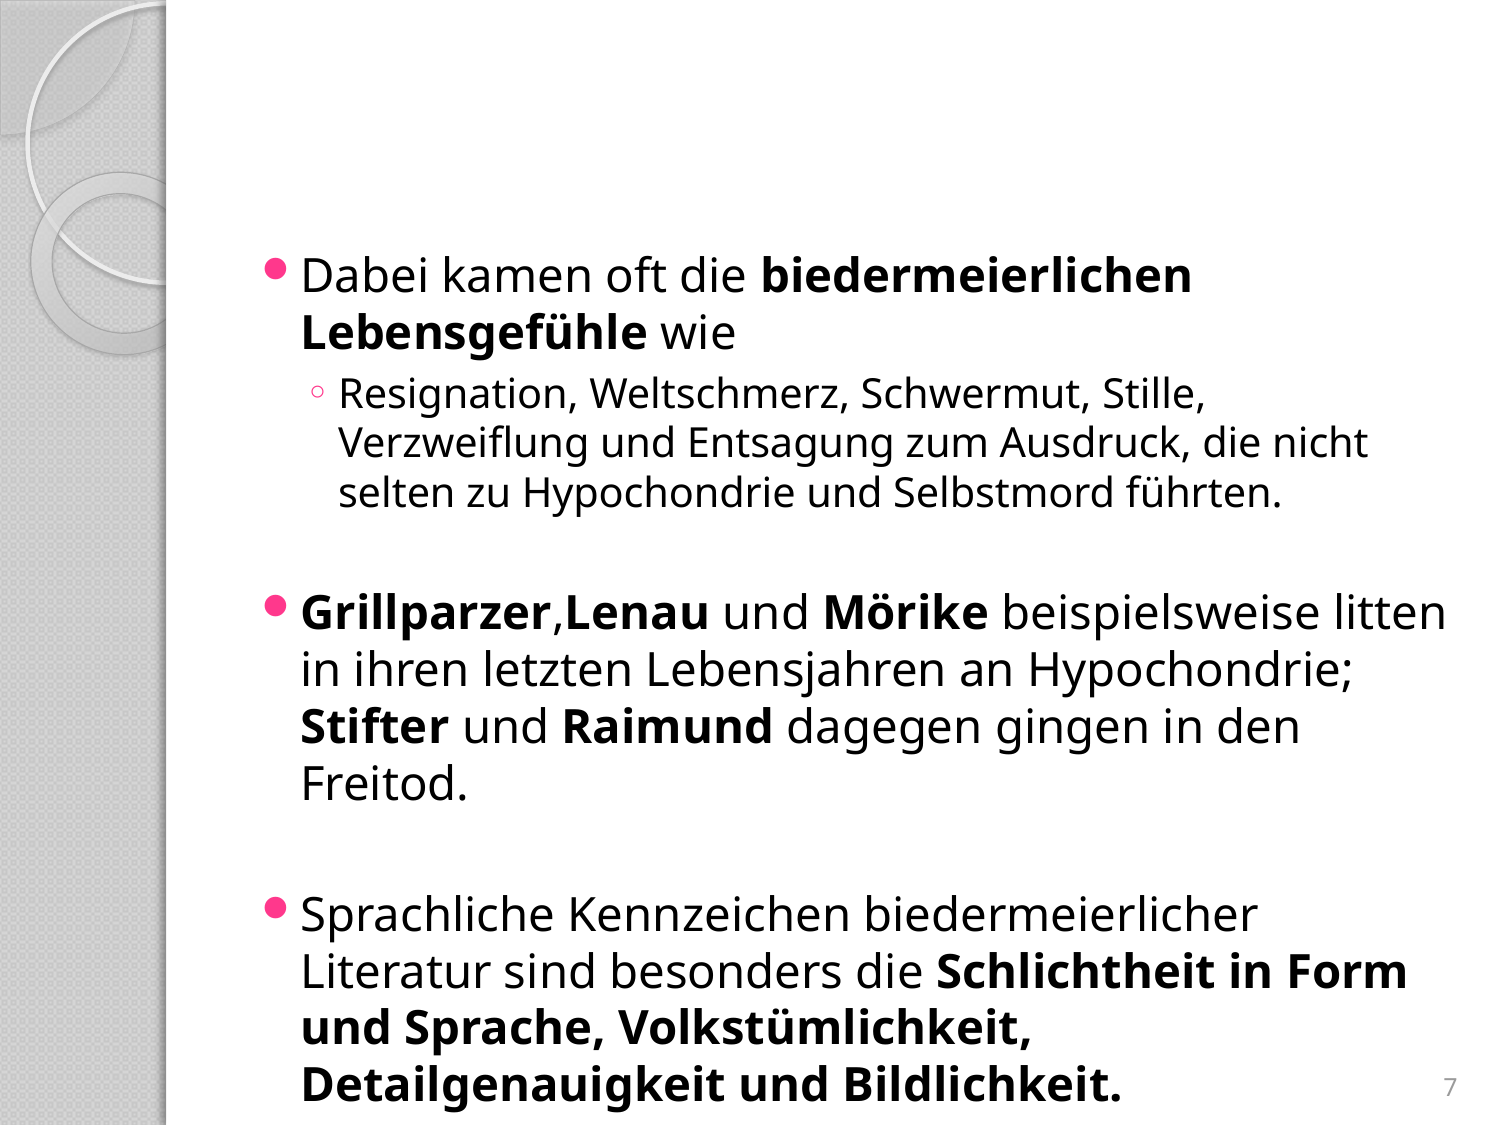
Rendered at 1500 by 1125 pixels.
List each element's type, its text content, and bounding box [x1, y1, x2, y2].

list Dabei kamen oft die biedermeierlichen Lebensgefühle wie Resignation, Weltschmerz, Schwermut, Stille, Verzweiflung und Entsagung zum Ausdruck, die nicht selten zu Hypochondrie und Selbstmord führten. Grillparzer,Lenau und Mörike beispielsweise litten in ihren letzten Lebensjahren an Hypochondrie; Stifter und Raimund dagegen gingen in den Freitod. Sprachliche Kennzeichen biedermeierlicher Literatur sind besonders die Schlichtheit in Form und Sprache, Volkstümlichkeit, Detailgenauigkeit und Bildlichkeit. [235, 237, 1466, 1125]
slide_number 7 [1413, 1034, 1488, 1113]
